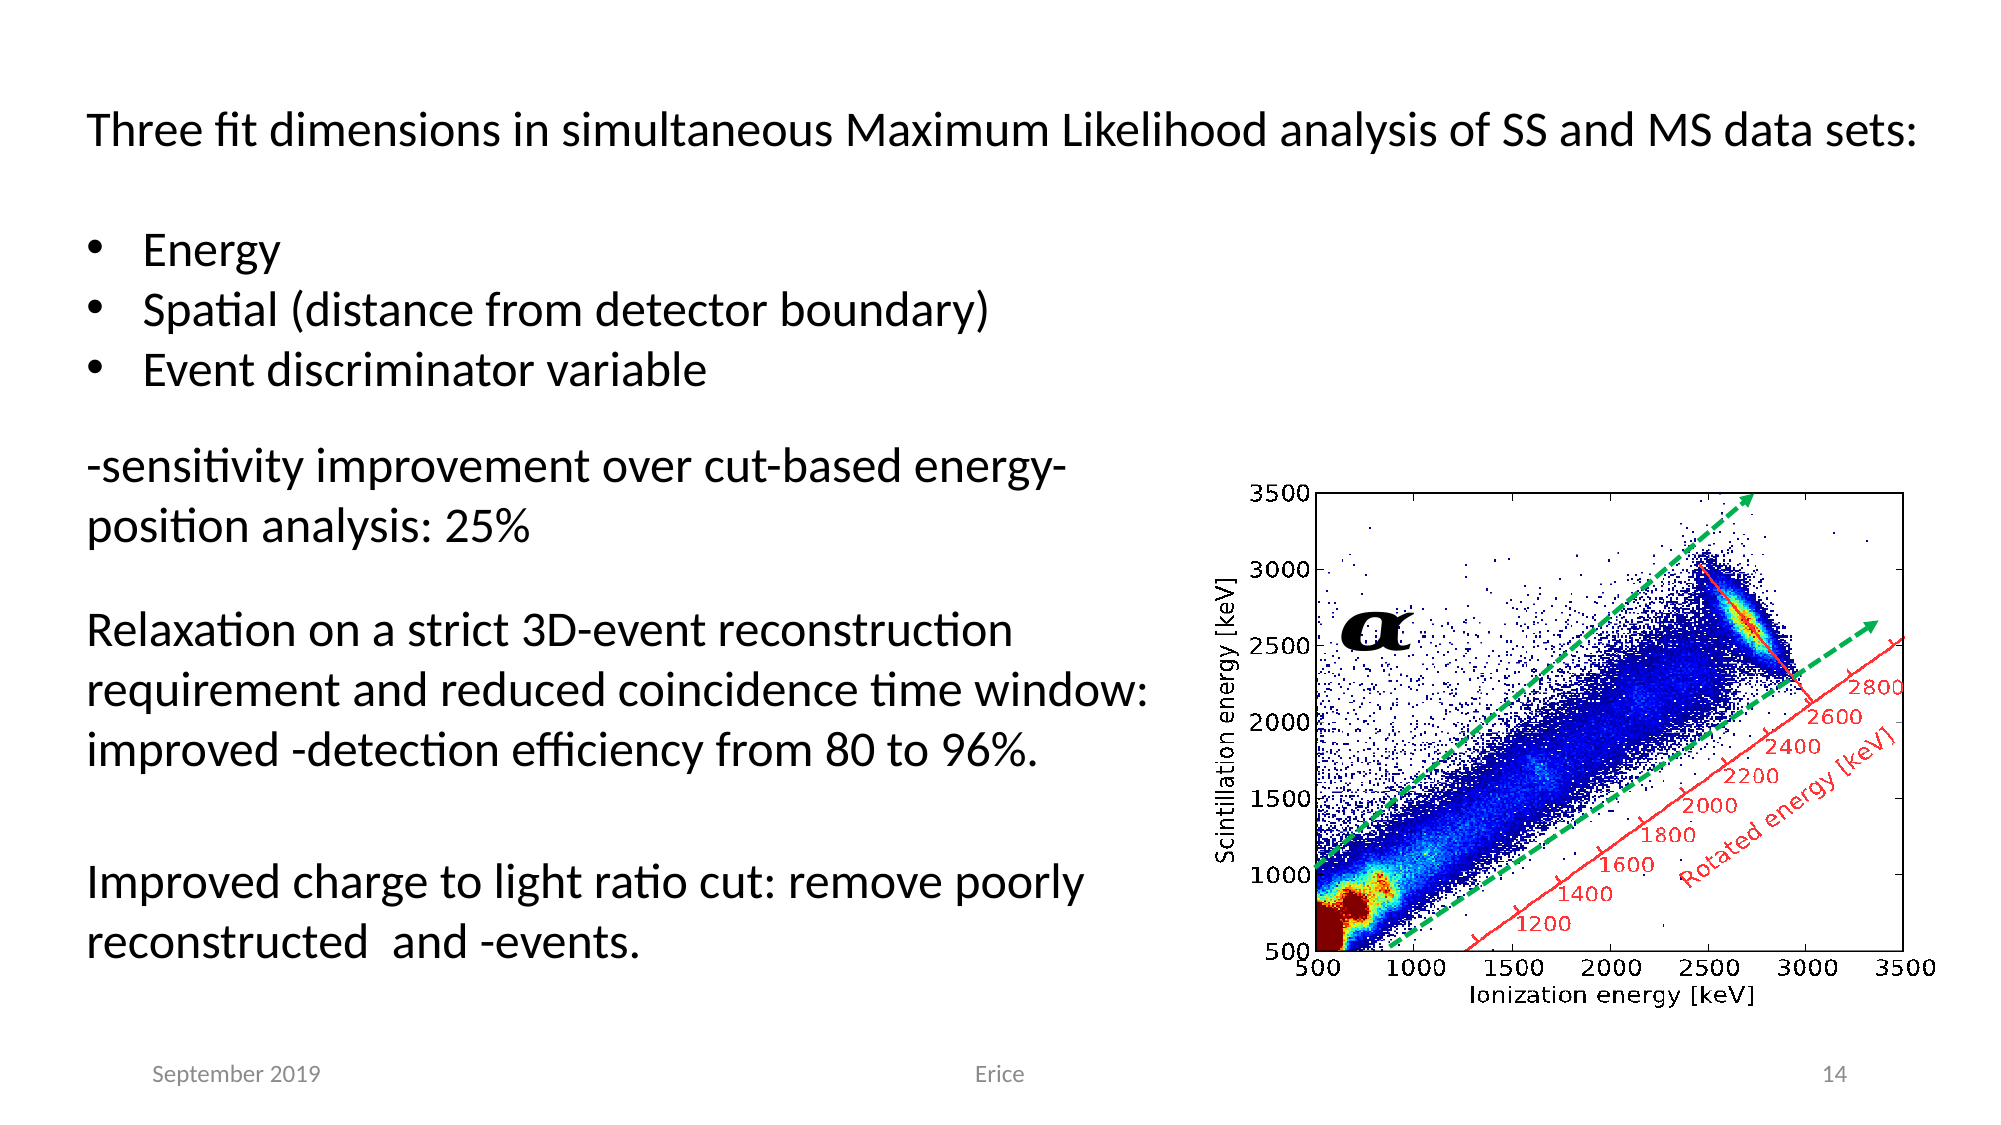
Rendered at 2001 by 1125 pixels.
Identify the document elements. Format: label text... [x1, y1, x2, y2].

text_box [1205, 465, 1939, 1010]
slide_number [137, 1042, 588, 1103]
text_box Three fit dimensions in simultaneous Maximum Likelihood analysis of SS and MS data sets: Energy Spatial (distance from detector boundary) Event discriminator variable [71, 89, 1947, 404]
slide_number 14 [1412, 1042, 1863, 1103]
footer Erice [662, 1042, 1338, 1103]
